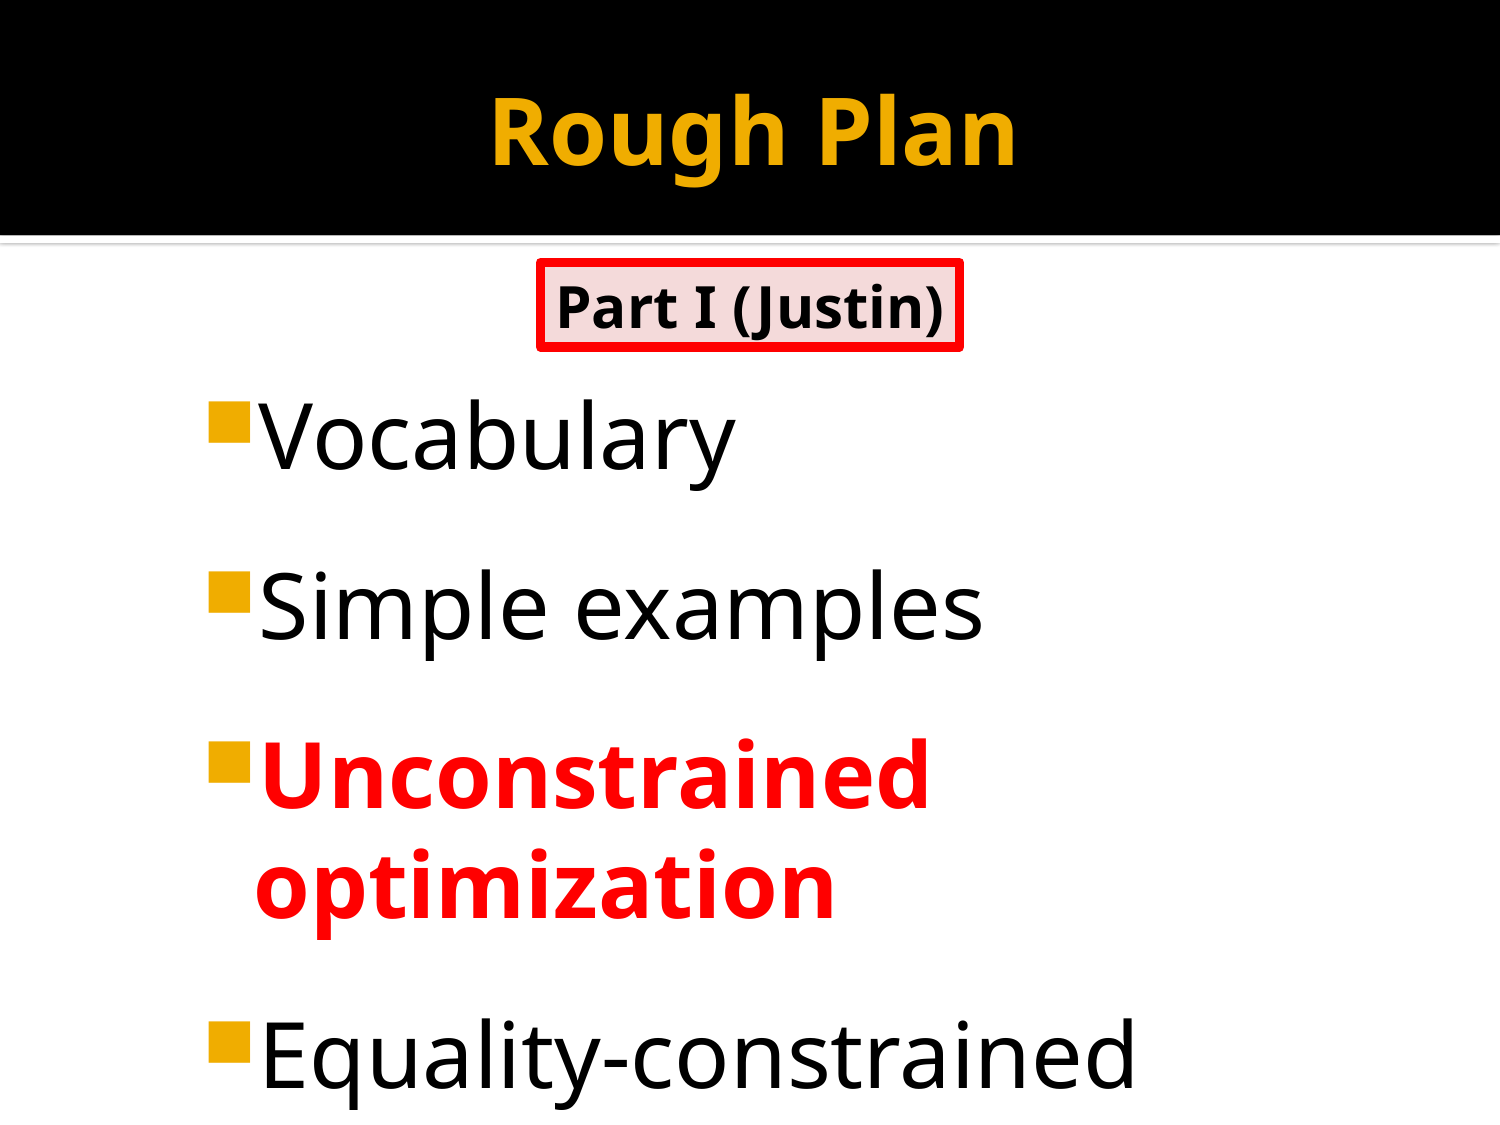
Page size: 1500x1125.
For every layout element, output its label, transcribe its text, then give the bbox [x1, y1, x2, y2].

list Vocabulary Simple examples Unconstrained optimization Equality-constrained optimization [172, 362, 1425, 1038]
text_box Part I (Justin) [540, 262, 960, 348]
title Rough Plan [75, 25, 1425, 231]
